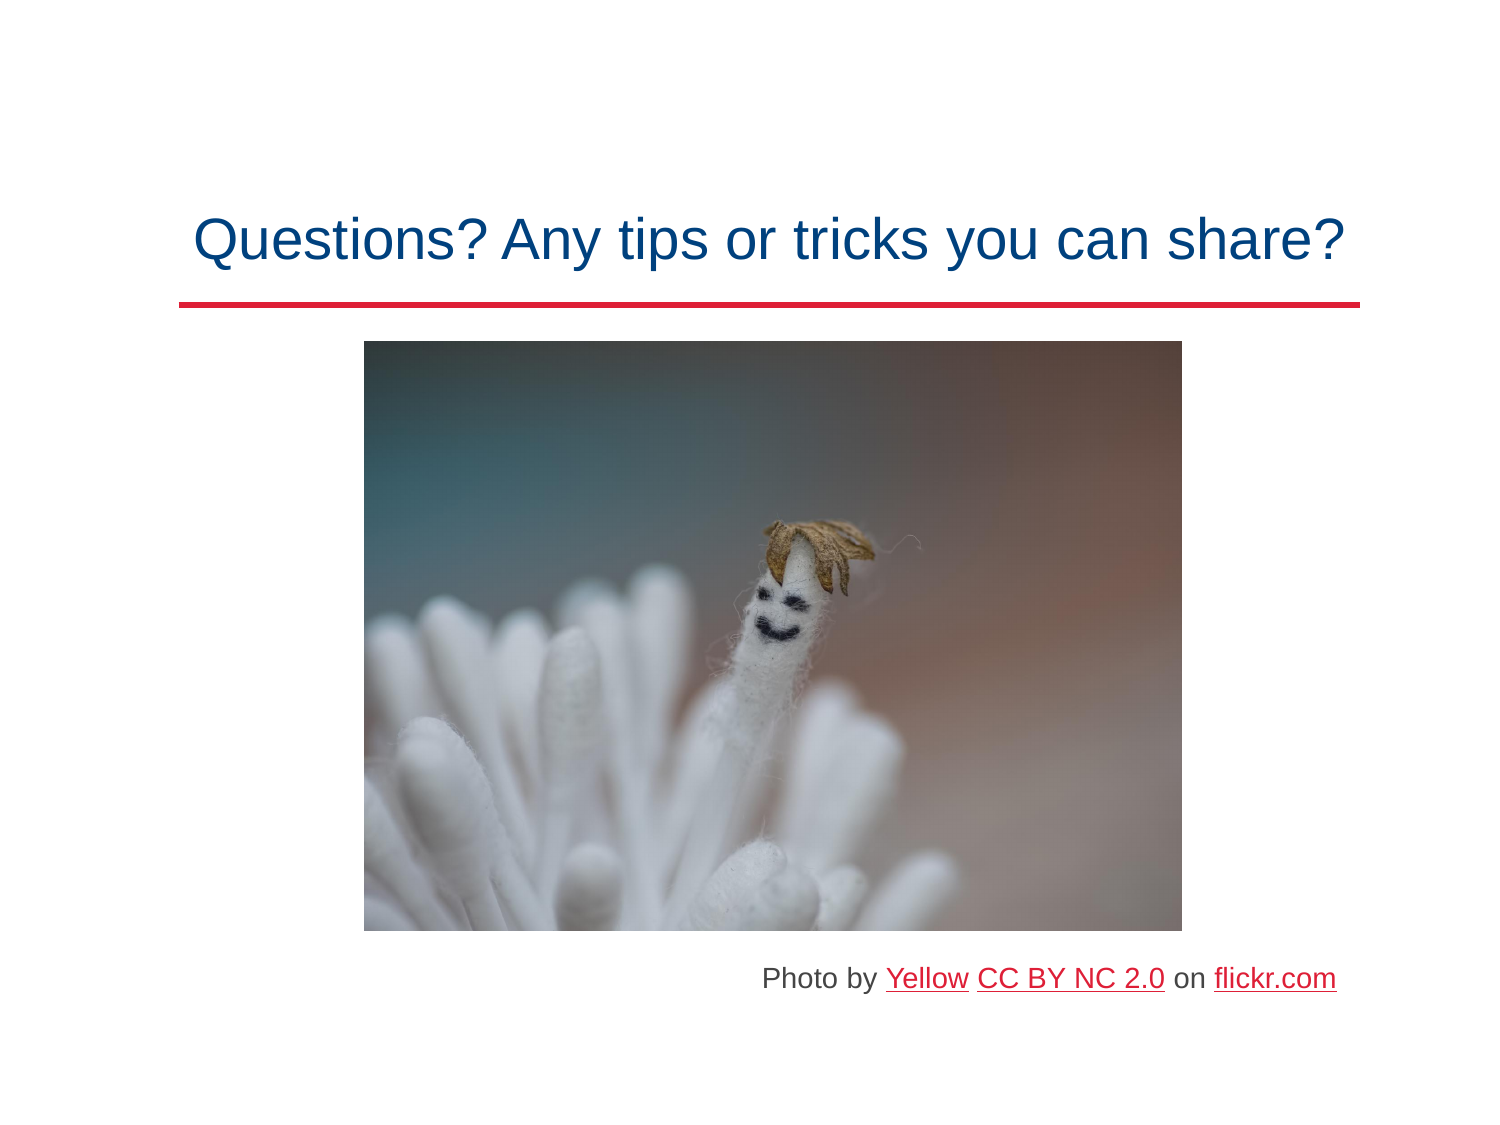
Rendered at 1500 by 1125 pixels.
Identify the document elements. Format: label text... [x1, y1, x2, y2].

list Photo by Yellow CC BY NC 2.0 on flickr.com [178, 330, 1361, 994]
title Questions? Any tips or tricks you can share? [178, 131, 1384, 280]
picture [364, 341, 1183, 931]
